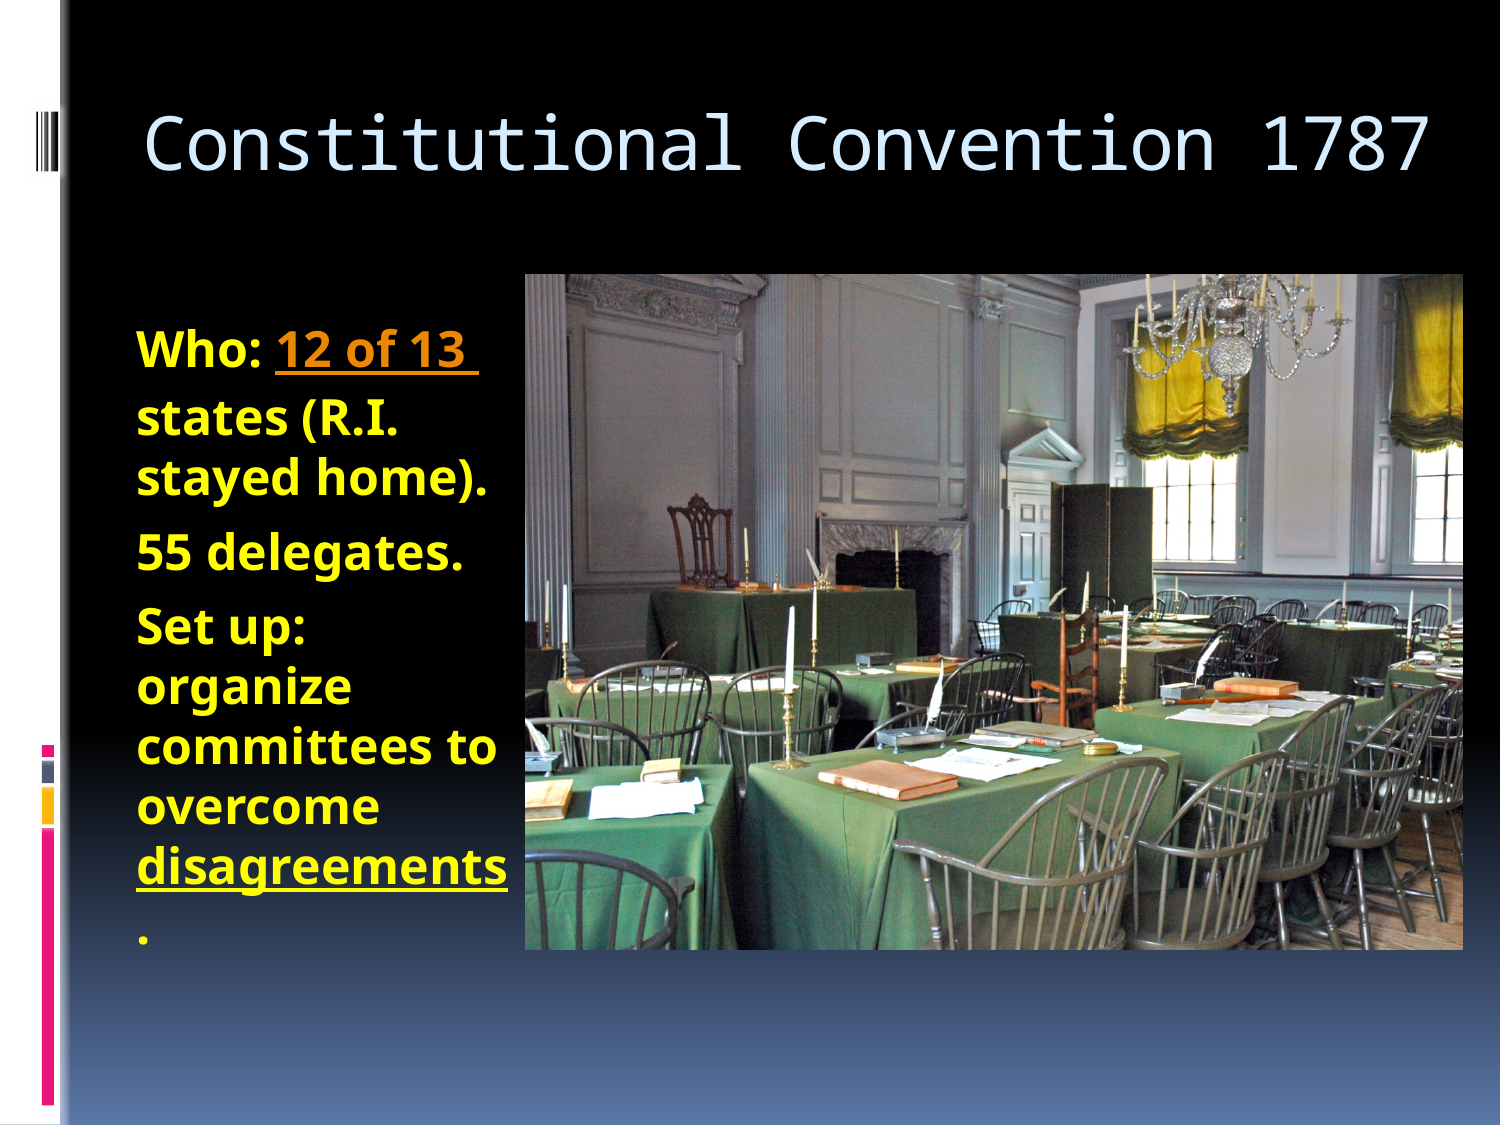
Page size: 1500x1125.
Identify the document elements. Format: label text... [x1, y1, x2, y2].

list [524, 274, 1463, 951]
title Constitutional Convention 1787 [112, 44, 1463, 236]
list Who: 12 of 13 states (R.I. stayed home). 55 delegates. Set up: organize committees to overcome disagreements. [112, 235, 525, 986]
